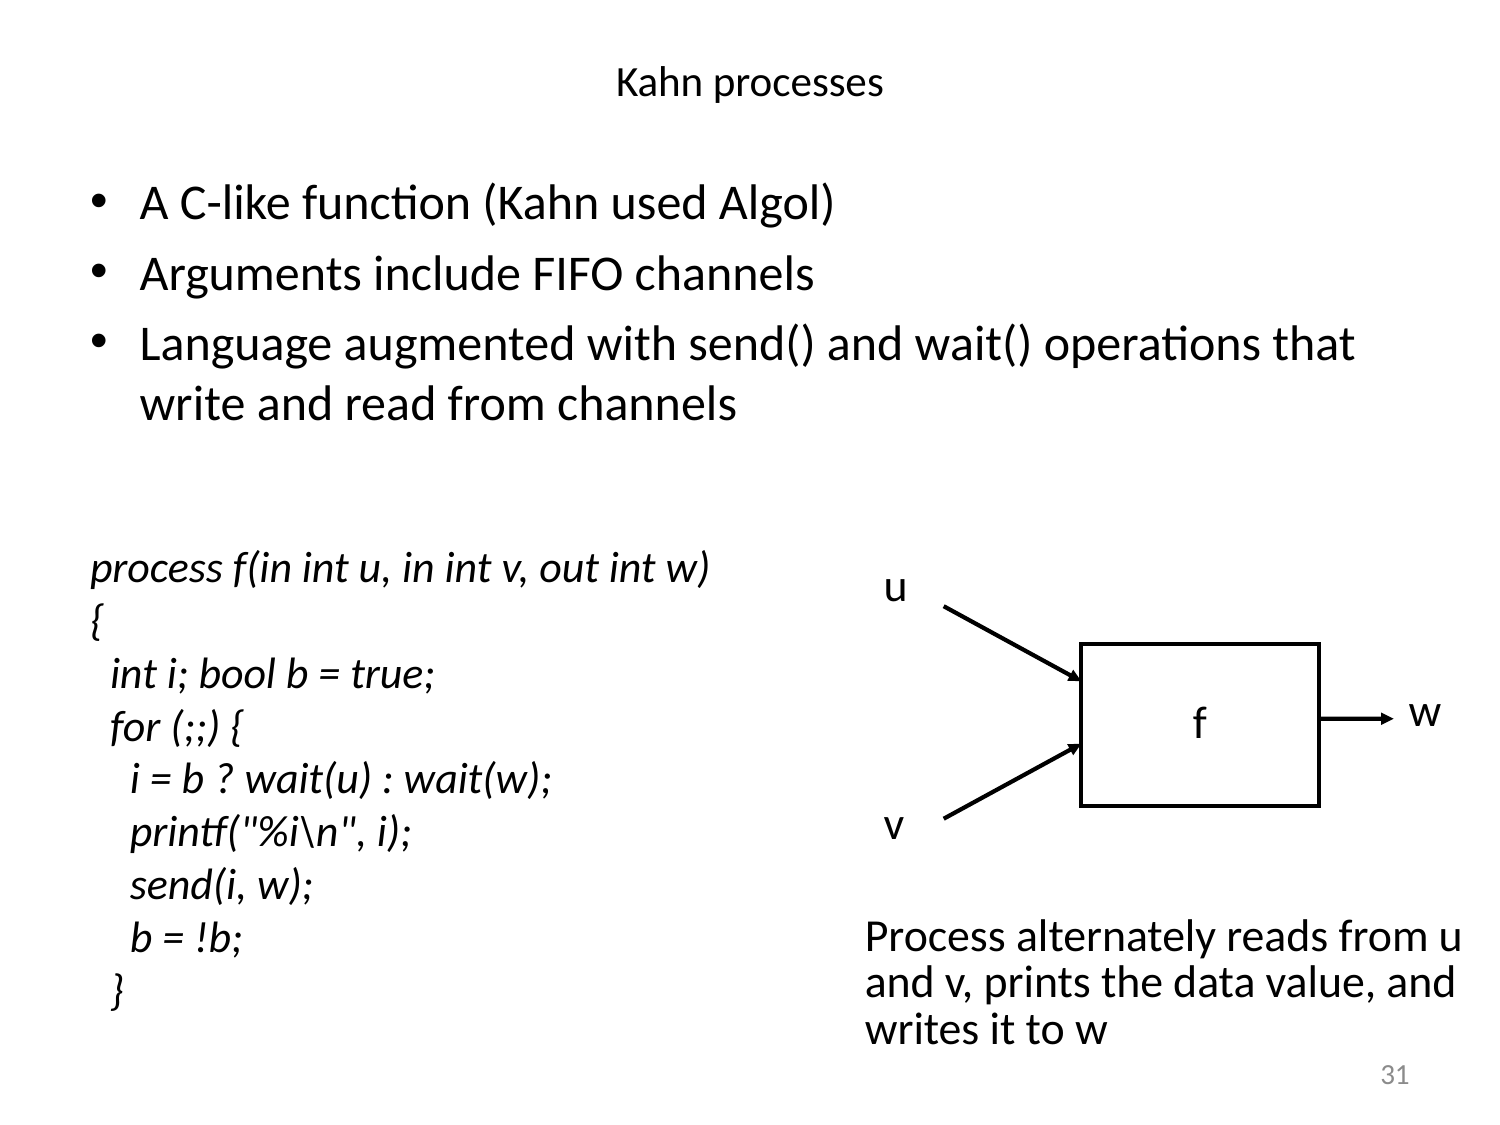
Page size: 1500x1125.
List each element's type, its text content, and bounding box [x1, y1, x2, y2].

slide_number 31 [1074, 1062, 1425, 1103]
text_box Process alternately reads from u and v, prints the data value, and writes it to w [849, 906, 1500, 1062]
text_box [868, 555, 1457, 857]
list A C-like function (Kahn used Algol) Arguments include FIFO channels Language augmented with send() and wait() operations that write and read from channels [75, 162, 1425, 438]
title Kahn processes [75, 45, 1425, 113]
text_box process f(in int u, in int v, out int w) { int i; bool b = true; for (;;) { i = b ? wait(u) : wait(w); printf("%i\n", i); send(i, w); b = !b; } [75, 531, 857, 1025]
